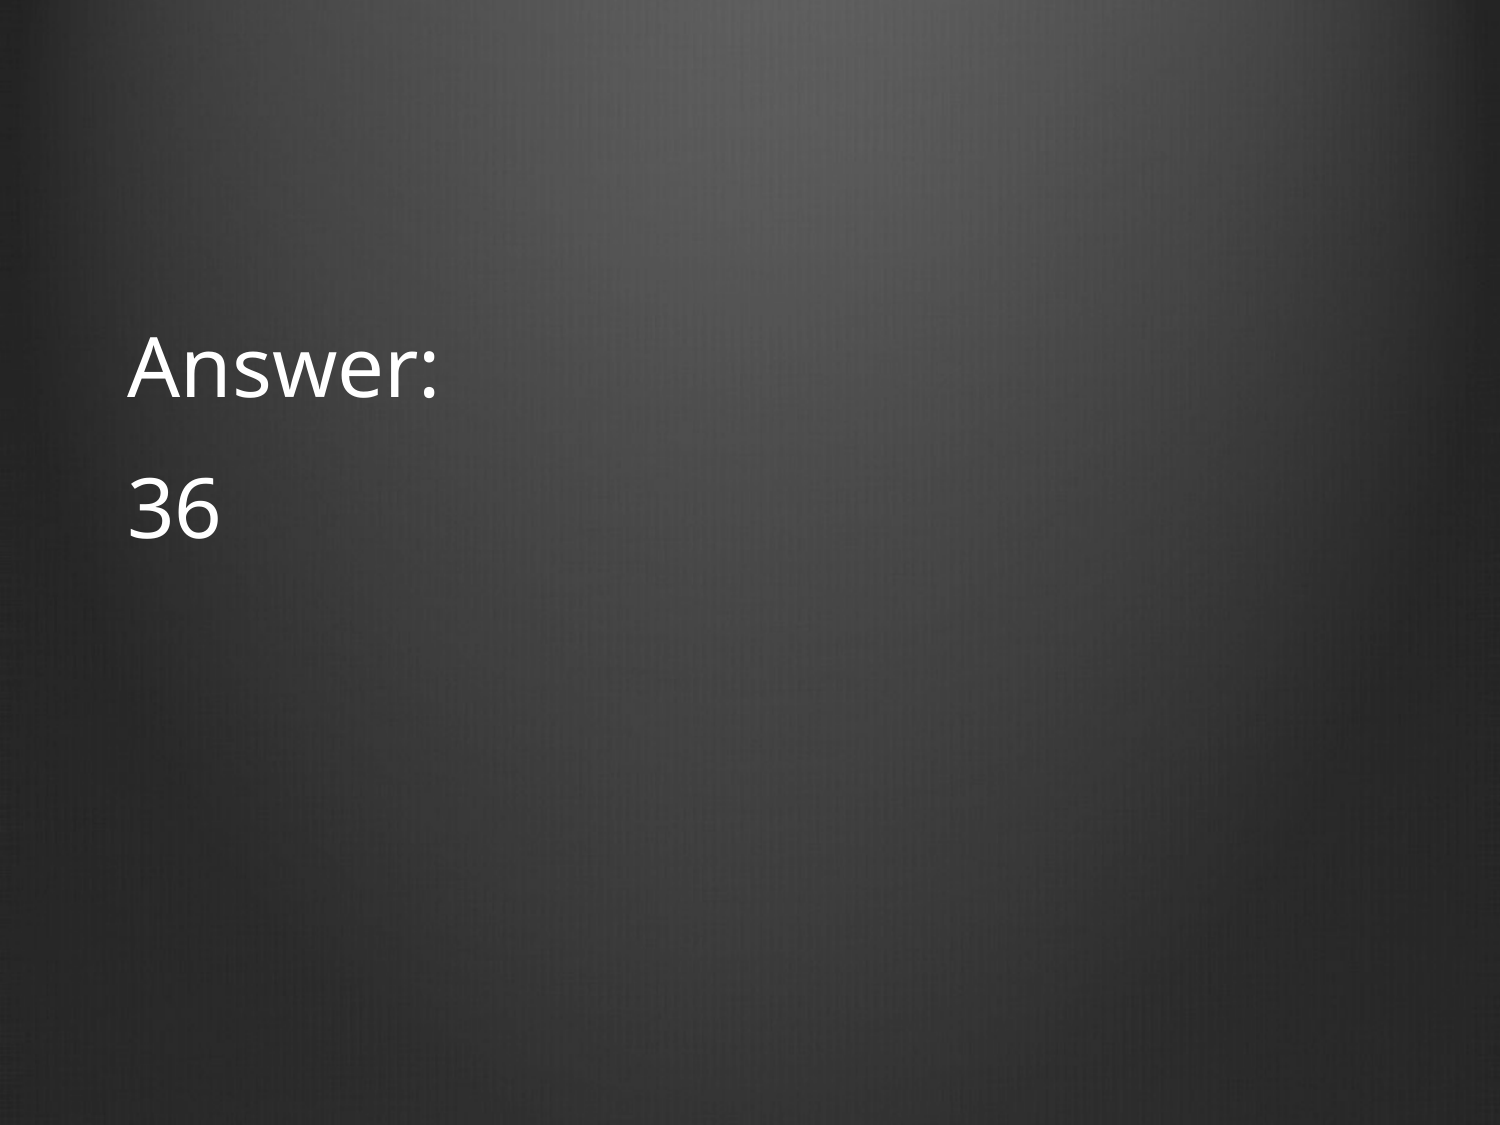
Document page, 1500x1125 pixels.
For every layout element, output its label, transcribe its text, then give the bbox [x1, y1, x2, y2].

list Answer: 36 [112, 306, 1388, 1005]
